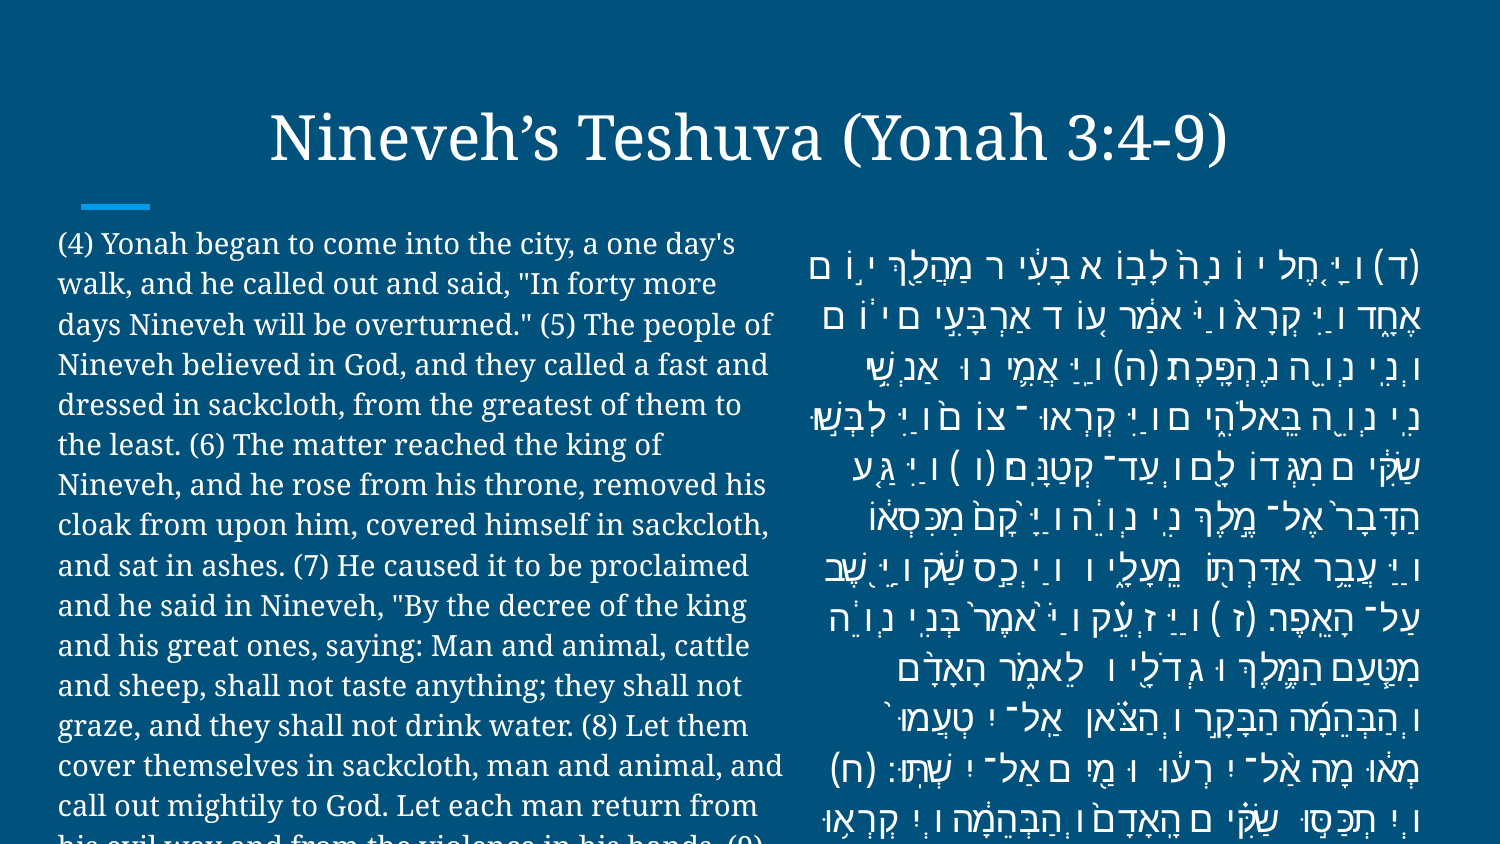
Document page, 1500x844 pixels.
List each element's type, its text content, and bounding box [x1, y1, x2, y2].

picture [1354, 811, 1374, 831]
picture [646, 761, 650, 775]
picture [1239, 811, 1277, 832]
picture [834, 811, 853, 831]
picture [199, 761, 203, 775]
picture [767, 761, 772, 775]
picture [145, 758, 151, 775]
picture [642, 801, 646, 815]
picture [60, 763, 67, 776]
picture [716, 801, 720, 813]
picture [1001, 753, 1016, 782]
picture [1128, 761, 1135, 781]
picture [125, 802, 129, 815]
picture [170, 801, 174, 815]
picture [496, 794, 501, 815]
picture [880, 811, 897, 831]
picture [703, 801, 707, 815]
picture [999, 811, 1015, 831]
picture [955, 811, 971, 831]
picture [775, 754, 780, 775]
picture [832, 752, 839, 787]
picture [1192, 811, 1210, 831]
picture [541, 801, 545, 815]
picture [580, 835, 586, 844]
picture [240, 798, 247, 816]
picture [974, 810, 993, 831]
picture [674, 801, 678, 815]
picture [1139, 811, 1158, 831]
picture [532, 801, 536, 815]
picture [699, 761, 703, 775]
picture [374, 794, 378, 815]
picture [303, 802, 307, 815]
picture [432, 799, 439, 816]
picture [217, 762, 226, 774]
title Nineveh’s Teshuva (Yonah 3:4-9) [63, 75, 1437, 188]
picture [1281, 761, 1299, 781]
picture [1313, 761, 1329, 781]
picture [207, 802, 213, 810]
picture [405, 763, 409, 775]
picture [1338, 811, 1353, 831]
picture [366, 801, 370, 815]
picture [99, 794, 103, 815]
picture [208, 761, 212, 775]
picture [222, 794, 226, 815]
picture [208, 813, 218, 819]
picture [1051, 761, 1069, 781]
picture [507, 761, 511, 775]
picture [594, 761, 599, 775]
picture [903, 761, 950, 782]
picture [155, 754, 161, 775]
picture [585, 761, 589, 775]
picture [1021, 811, 1039, 834]
picture [482, 801, 486, 815]
picture [1196, 761, 1210, 781]
picture [272, 761, 284, 775]
picture [758, 761, 762, 775]
picture [231, 763, 242, 775]
picture [174, 761, 185, 775]
picture [1262, 753, 1277, 782]
picture [417, 803, 428, 815]
picture [506, 801, 510, 815]
picture [151, 798, 158, 816]
picture [859, 811, 874, 831]
picture [178, 801, 183, 815]
picture [1020, 761, 1038, 781]
picture [844, 761, 861, 781]
picture [473, 801, 477, 815]
picture [602, 754, 607, 775]
picture [751, 801, 755, 815]
picture [428, 762, 432, 775]
picture [259, 794, 263, 815]
picture [629, 835, 635, 844]
picture [623, 798, 629, 815]
picture [542, 761, 546, 775]
picture [328, 797, 332, 814]
picture [823, 811, 830, 831]
picture [1162, 811, 1179, 831]
picture [445, 758, 451, 775]
picture [59, 835, 65, 844]
picture [344, 763, 353, 775]
picture [742, 801, 746, 815]
picture [1094, 760, 1113, 781]
picture [1095, 811, 1113, 831]
picture [231, 801, 235, 815]
picture [293, 798, 299, 815]
picture [1301, 811, 1308, 831]
picture [83, 762, 87, 775]
picture [81, 801, 85, 815]
picture [627, 761, 631, 775]
picture [463, 835, 468, 844]
picture [1043, 811, 1059, 831]
picture [374, 763, 378, 775]
picture [90, 794, 94, 815]
picture [594, 801, 598, 815]
picture [255, 761, 263, 775]
picture [576, 801, 580, 815]
picture [739, 761, 743, 775]
picture [566, 762, 570, 775]
picture [214, 800, 219, 809]
picture [187, 801, 191, 815]
picture [1172, 761, 1189, 782]
picture [455, 754, 460, 775]
picture [245, 754, 250, 775]
picture [607, 801, 618, 815]
picture [868, 752, 874, 787]
picture [1311, 811, 1331, 838]
picture [450, 801, 462, 815]
picture [707, 754, 712, 775]
picture [1119, 811, 1136, 831]
list (ד) וַיָּ֤חֶל יוֹנָה֙ לָב֣וֹא בָעִ֔יר מַהֲלַ֖ךְ י֣וֹם אֶחָ֑ד וַיִּקְרָא֙ וַיֹּאמַ֔ר ע֚וֹד אַרְבָּעִ֣ים י֔וֹם וְנִֽינְוֵ֖ה נֶהְפָּֽכֶת׃ (ה) וַֽיַּאֲמִ֛ינוּ אַנְשֵׁ֥י נִֽינְוֵ֖ה בֵּֽאלֹהִ֑ים וַיִּקְרְאוּ־צוֹם֙ וַיִּלְבְּשׁ֣וּ שַׂקִּ֔ים מִגְּדוֹלָ֖ם וְעַד־קְטַנָּֽם׃ (ו) וַיִּגַּ֤ע הַדָּבָר֙ אֶל־מֶ֣לֶךְ נִֽינְוֵ֔ה וַיָּ֙קׇם֙ מִכִּסְא֔וֹ וַיַּעֲבֵ֥ר אַדַּרְתּ֖וֹ מֵֽעָלָ֑יו וַיְכַ֣ס שַׂ֔ק וַיֵּ֖שֶׁב עַל־הָאֵֽפֶר׃ (ז) וַיַּזְעֵ֗ק וַיֹּ֙אמֶר֙ בְּנִֽינְוֵ֔ה מִטַּ֧עַם הַמֶּ֛לֶךְ וּגְדֹלָ֖יו לֵאמֹ֑ר הָאָדָ֨ם וְהַבְּהֵמָ֜ה הַבָּקָ֣ר וְהַצֹּ֗אן אַֽל־יִטְעֲמוּ֙ מְא֔וּמָה אַ֨ל־יִרְע֔וּ וּמַ֖יִם אַל־יִשְׁתּֽוּ׃ (ח) וְיִתְכַּסּ֣וּ שַׂקִּ֗ים הָֽאָדָם֙ וְהַבְּהֵמָ֔ה וְיִקְרְא֥וּ אֶל־אֱלֹהִ֖ים בְּחׇזְקָ֑ה וְיָשֻׁ֗בוּ אִ֚ישׁ מִדַּרְכּ֣וֹ הָֽרָעָ֔ה וּמִן־הֶחָמָ֖ס אֲשֶׁ֥ר בְּכַפֵּיהֶֽם׃ (ט) מִֽי־יוֹדֵ֣עַ יָשׁ֔וּב וְנִחַ֖ם הָאֱלֹהִ֑ים וְשָׁ֛ב מֵחֲר֥וֹן אַפּ֖וֹ וְלֹ֥א נֹאבֵֽד׃ [780, 221, 1437, 750]
picture [108, 761, 120, 775]
picture [364, 762, 368, 775]
picture [498, 761, 502, 775]
list (4) Yonah began to come into the city, a one day's walk, and he called out and said, "In forty more days Nineveh will be overturned." (5) The people of Nineveh believed in God, and they called a fast and dressed in sackcloth, from the greatest of them to the least. (6) The matter reached the king of Nineveh, and he rose from his throne, removed his cloak from upon him, covered himself in sackcloth, and sat in ashes. (7) He caused it to be proclaimed and he said in Nineveh, "By the decree of the king and his great ones, saying: Man and animal, cattle and sheep, shall not taste anything; they shall not graze, and they shall not drink water. (8) Let them cover themselves in sackcloth, man and animal, and call out mightily to God. Let each man return from his evil way and from the violence in his hands. (9) Who knows? Perhaps God will return and relent, and return from His fierce anger and we shall not perish." [42, 205, 802, 750]
picture [1332, 760, 1351, 781]
picture [379, 835, 385, 844]
picture [60, 803, 67, 816]
picture [288, 763, 297, 773]
picture [418, 754, 423, 775]
picture [388, 754, 401, 775]
picture [327, 761, 331, 775]
picture [674, 761, 678, 775]
picture [91, 761, 99, 775]
picture [1378, 760, 1418, 784]
picture [269, 801, 277, 817]
